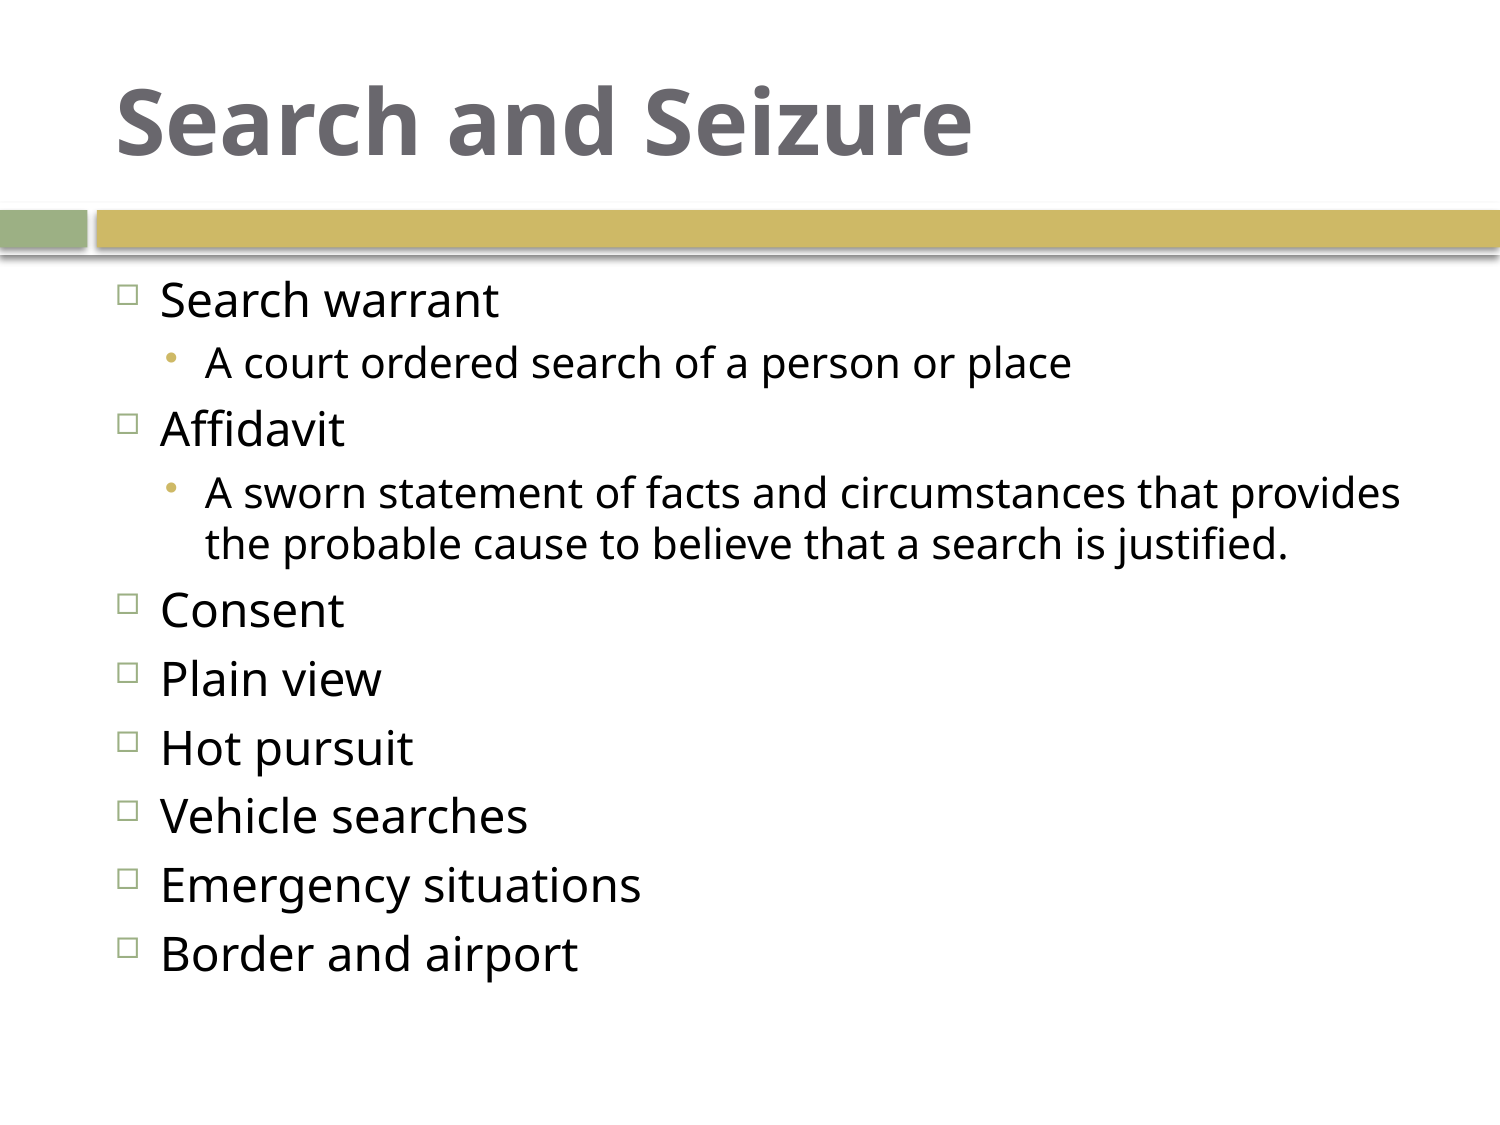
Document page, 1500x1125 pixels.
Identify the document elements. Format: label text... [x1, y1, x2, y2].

title Search and Seizure [100, 37, 1438, 200]
list Search warrant A court ordered search of a person or place Affidavit A sworn statement of facts and circumstances that provides the probable cause to believe that a search is justified. Consent Plain view Hot pursuit Vehicle searches Emergency situations Border and airport [100, 262, 1438, 1000]
